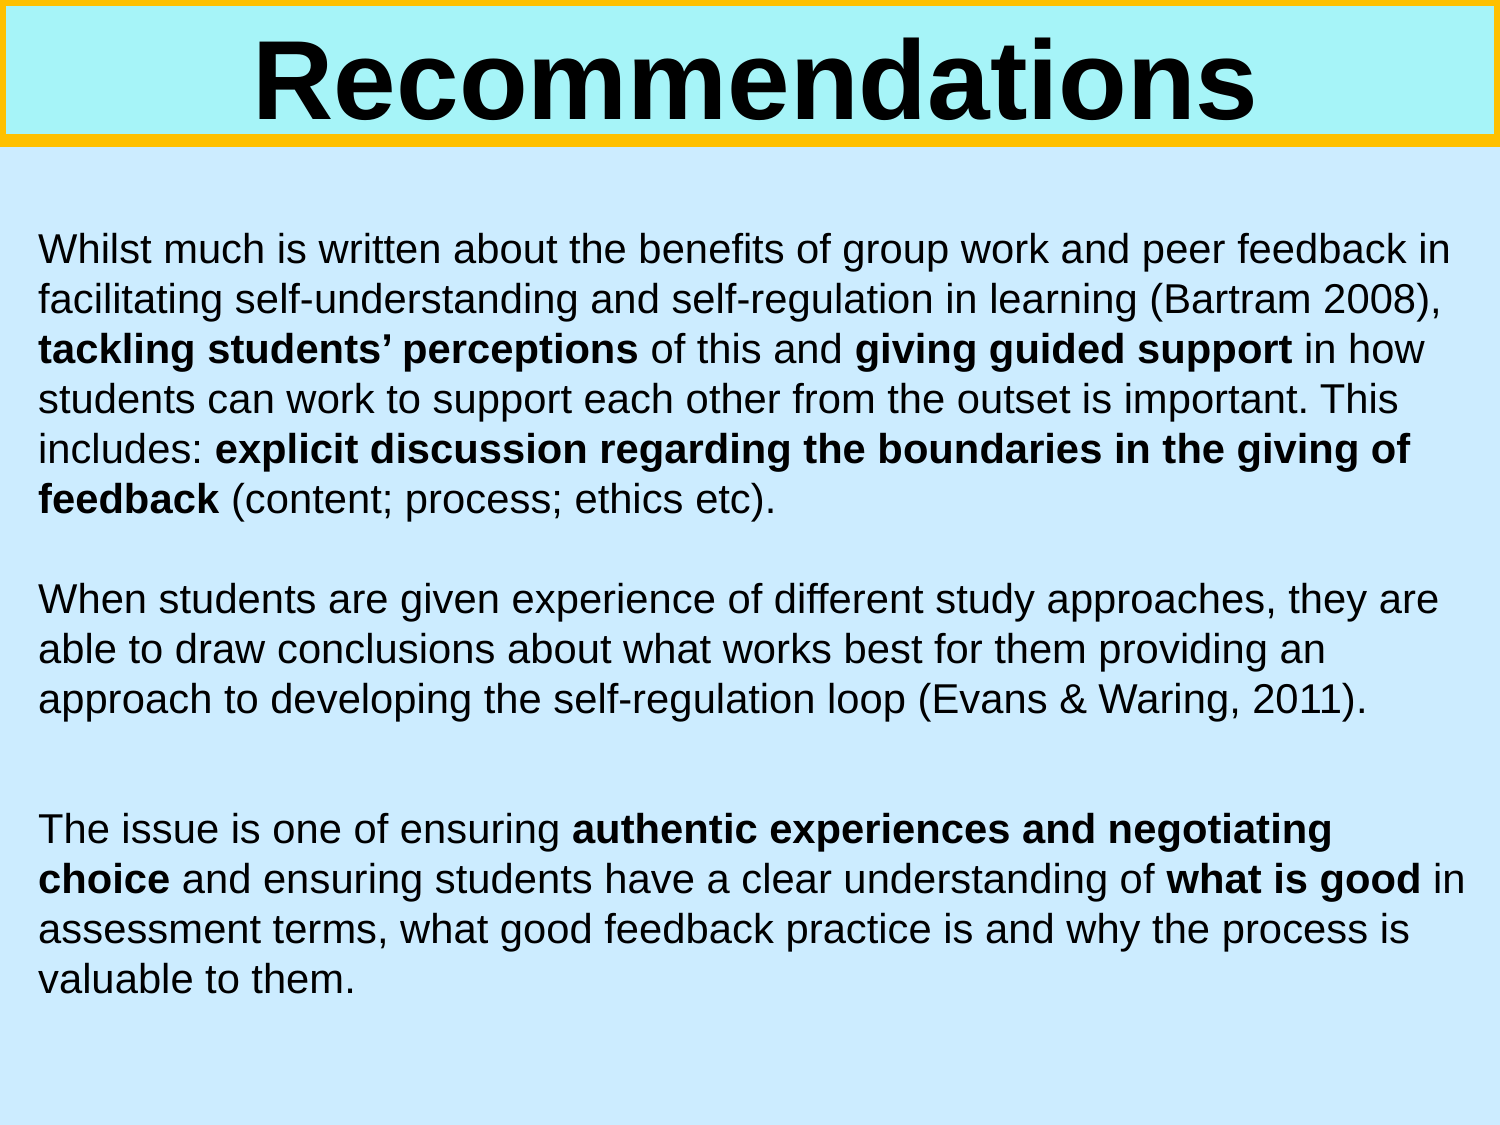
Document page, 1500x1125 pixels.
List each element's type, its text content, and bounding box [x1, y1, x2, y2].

text_box Whilst much is written about the benefits of group work and peer feedback in facilitating self-understanding and self-regulation in learning (Bartram 2008), tackling students’ perceptions of this and giving guided support in how students can work to support each other from the outset is important. This includes: explicit discussion regarding the boundaries in the giving of feedback (content; process; ethics etc). When students are given experience of different study approaches, they are able to draw conclusions about what works best for them providing an approach to developing the self-regulation loop (Evans & Waring, 2011). The issue is one of ensuring authentic experiences and negotiating choice and ensuring students have a clear understanding of what is good in assessment terms, what good feedback practice is and why the process is valuable to them. [23, 163, 1489, 1059]
text_box [0, 0, 11, 141]
text_box Recommendations [11, 0, 1500, 150]
